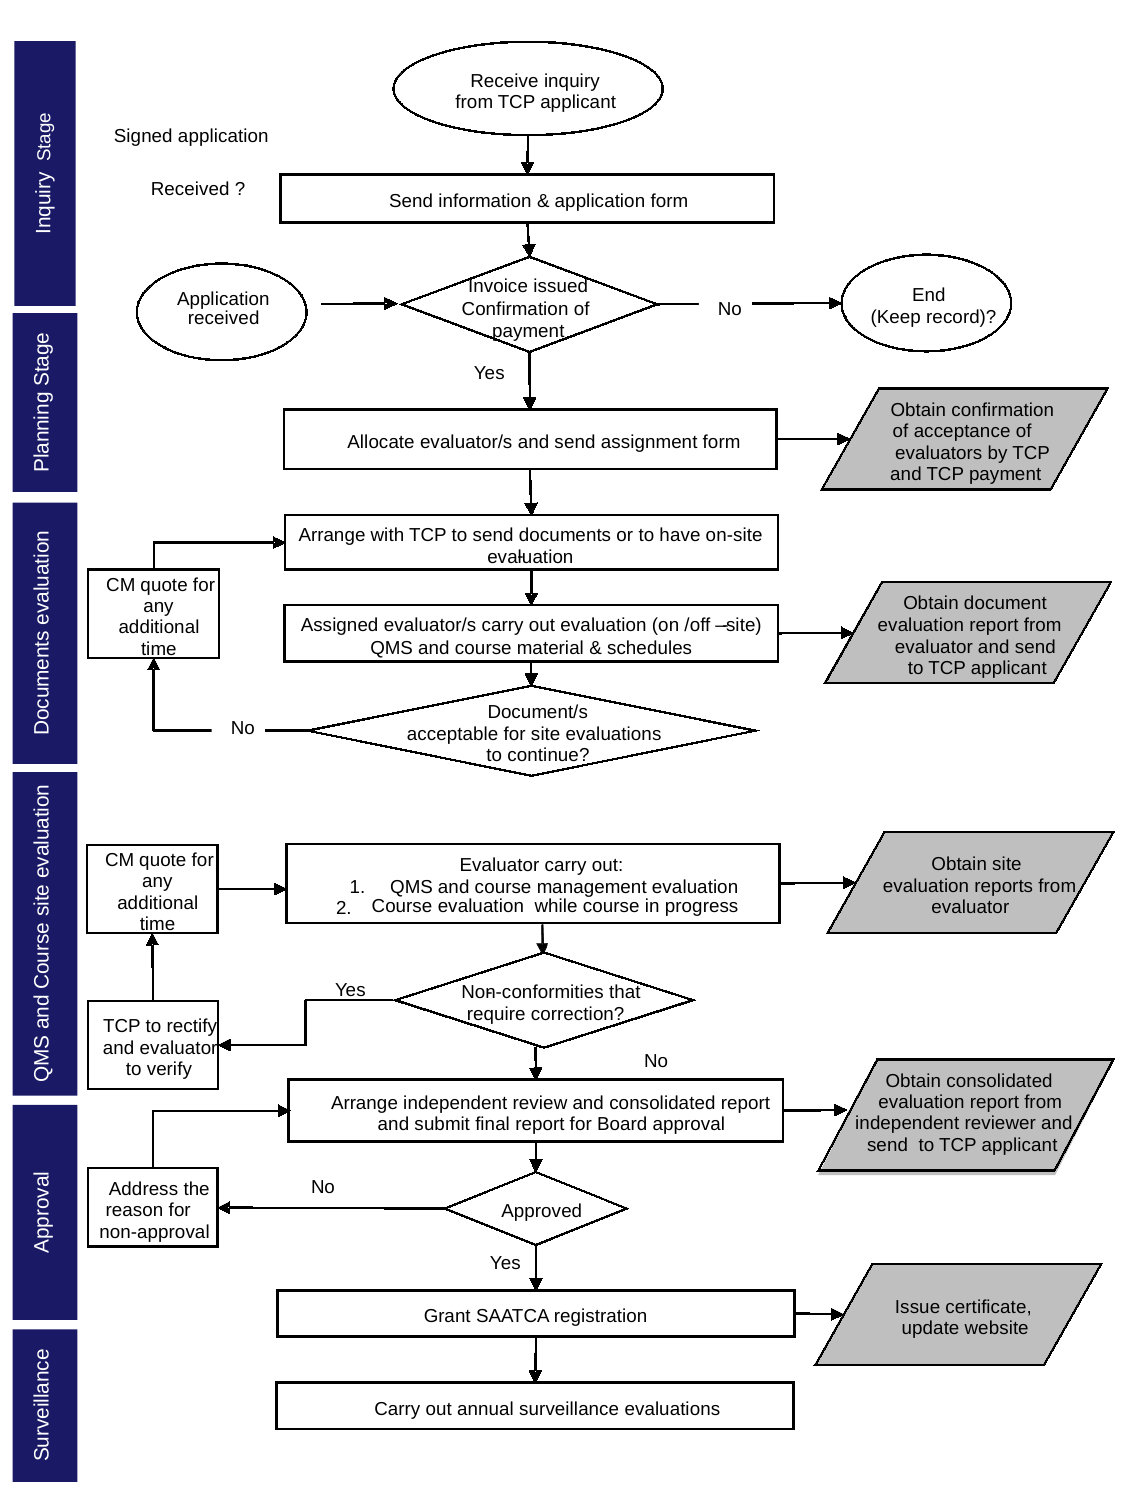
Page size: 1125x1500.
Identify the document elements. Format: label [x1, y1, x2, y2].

text_box [12, 40, 1115, 1483]
